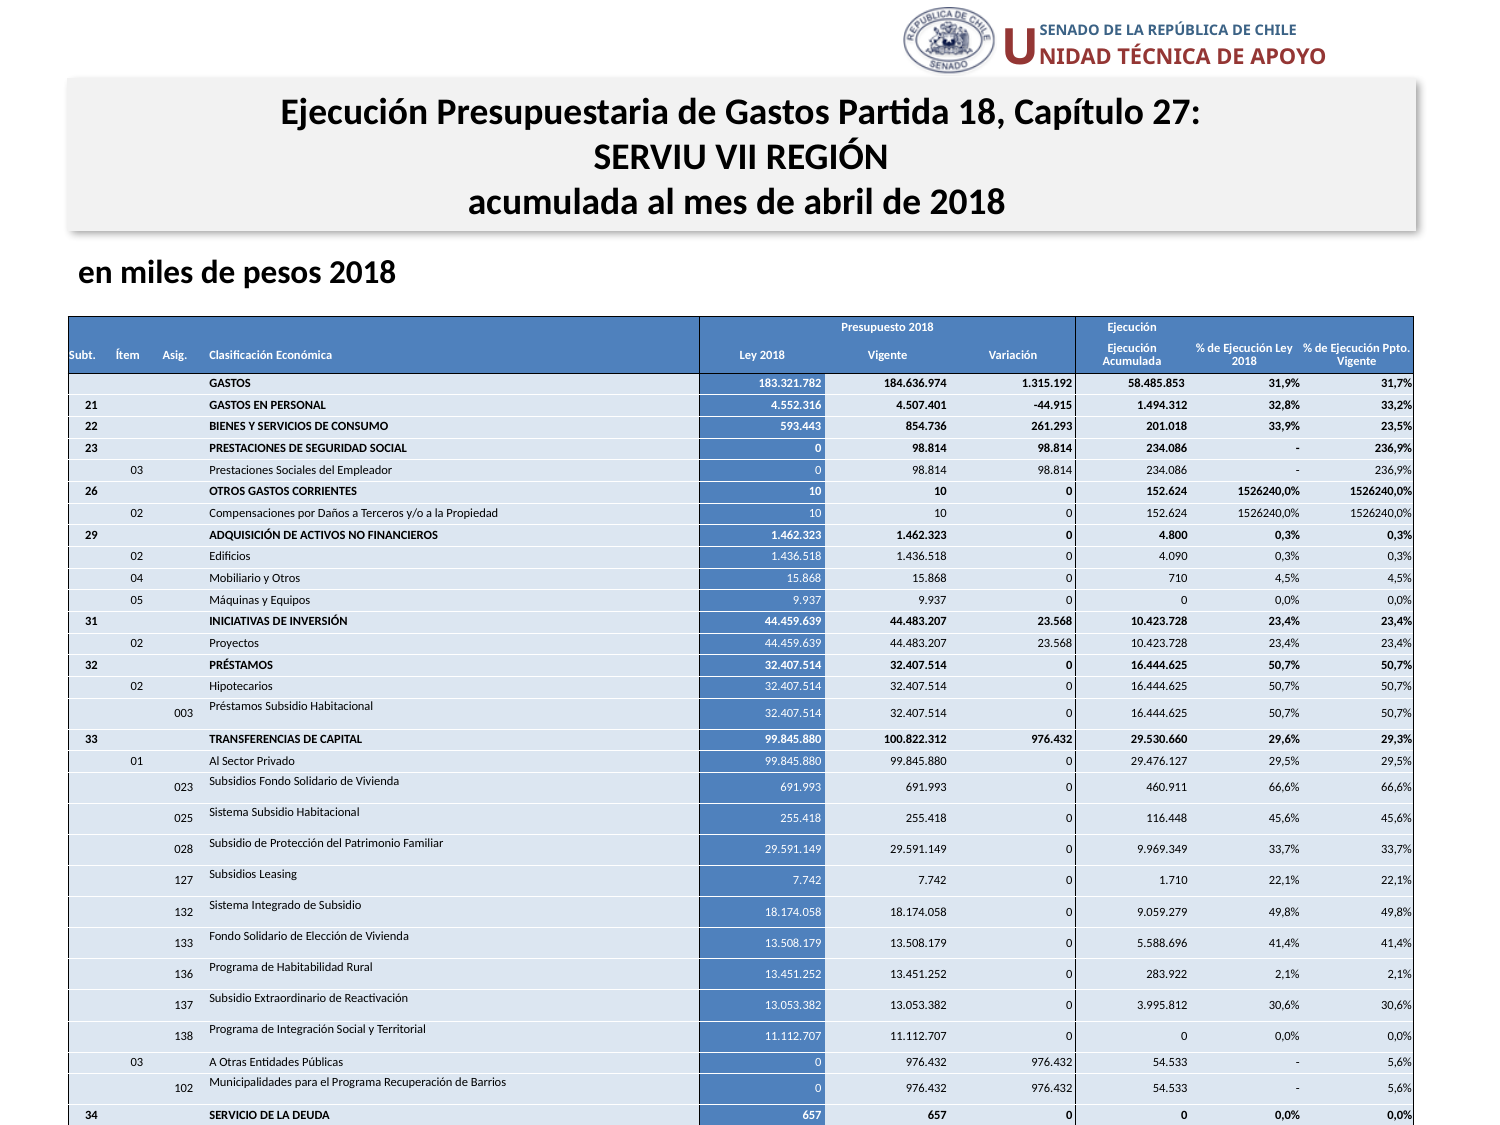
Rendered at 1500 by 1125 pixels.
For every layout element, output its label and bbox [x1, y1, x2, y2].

table_cell [1076, 699, 1413, 729]
table_cell [1076, 655, 1413, 676]
table_cell [700, 730, 1075, 750]
table_cell [700, 634, 1075, 654]
table_cell [700, 655, 1075, 676]
table_header [700, 317, 1075, 338]
table_cell [69, 866, 699, 896]
table_cell [69, 504, 699, 524]
table_cell [1076, 959, 1413, 989]
table_cell [69, 804, 699, 834]
table_cell [700, 338, 1075, 373]
table_cell [700, 928, 1075, 958]
table_cell [700, 773, 1075, 803]
table_cell [700, 990, 1075, 1021]
table_cell [69, 1105, 699, 1125]
table_cell [69, 417, 699, 438]
table_cell [1076, 897, 1413, 927]
table_cell [1076, 990, 1413, 1021]
table_cell [700, 395, 1075, 416]
table_cell [700, 959, 1075, 989]
table_header [69, 317, 699, 338]
table_cell [1076, 773, 1413, 803]
table_cell [69, 773, 699, 803]
table_cell [69, 990, 699, 1021]
table_cell [700, 374, 1075, 394]
table_cell [1076, 417, 1413, 438]
table_cell [1076, 928, 1413, 958]
table_cell [69, 590, 699, 611]
table_cell [69, 730, 699, 750]
table_cell [69, 569, 699, 589]
table_cell [1076, 504, 1413, 524]
table_cell [69, 547, 699, 568]
table_cell [69, 835, 699, 865]
table_cell [700, 835, 1075, 865]
table_cell [69, 751, 699, 772]
table_cell [700, 1022, 1075, 1052]
table_cell [69, 525, 699, 546]
table_cell [700, 504, 1075, 524]
table_cell [69, 897, 699, 927]
table_cell [1076, 338, 1413, 373]
table_cell [69, 1022, 699, 1052]
table_cell [1076, 590, 1413, 611]
table_cell [1076, 482, 1413, 503]
picture [903, 7, 997, 76]
table_cell [700, 1053, 1075, 1073]
table_cell [1076, 804, 1413, 834]
table_cell [1076, 751, 1413, 772]
table_cell [1076, 439, 1413, 459]
table_cell [69, 677, 699, 698]
table_cell [700, 547, 1075, 568]
table_cell [69, 482, 699, 503]
table_cell [1076, 1022, 1413, 1052]
table_cell [69, 612, 699, 633]
slide_number [1414, 1042, 1425, 1103]
table_cell [700, 525, 1075, 546]
table_cell [1076, 1074, 1413, 1104]
table_cell [700, 897, 1075, 927]
table_cell [1076, 866, 1413, 896]
table_cell [69, 374, 699, 394]
table_cell [1076, 460, 1413, 481]
table_cell [700, 417, 1075, 438]
table_header [1076, 317, 1413, 338]
table_cell [700, 612, 1075, 633]
table_cell [1076, 547, 1413, 568]
text_box [63, 242, 1414, 318]
table_cell [700, 699, 1075, 729]
table_cell [1076, 835, 1413, 865]
table_cell [700, 590, 1075, 611]
table_cell [1076, 634, 1413, 654]
table_cell [700, 751, 1075, 772]
table_cell [69, 439, 699, 459]
text_box [67, 78, 1415, 230]
table_cell [1076, 612, 1413, 633]
table_cell [700, 677, 1075, 698]
table_cell [69, 928, 699, 958]
table_cell [1076, 677, 1413, 698]
table_cell [69, 634, 699, 654]
table_cell [1076, 1105, 1413, 1125]
table_cell [700, 482, 1075, 503]
table_cell [700, 1074, 1075, 1104]
table_cell [700, 1105, 1075, 1125]
table_cell [69, 1053, 699, 1073]
table_cell [1076, 374, 1413, 394]
table_cell [700, 804, 1075, 834]
table_cell [1076, 730, 1413, 750]
table_cell [69, 699, 699, 729]
table_cell [700, 569, 1075, 589]
table_cell [1076, 525, 1413, 546]
table_cell [1076, 569, 1413, 589]
table_cell [69, 395, 699, 416]
table_cell [700, 439, 1075, 459]
table_cell [700, 866, 1075, 896]
table_cell [69, 1074, 699, 1104]
table_cell [1076, 1053, 1413, 1073]
table_cell [700, 460, 1075, 481]
table_cell [69, 655, 699, 676]
table_cell [69, 959, 699, 989]
table_cell [69, 460, 699, 481]
table_cell [69, 338, 699, 373]
table_cell [1076, 395, 1413, 416]
